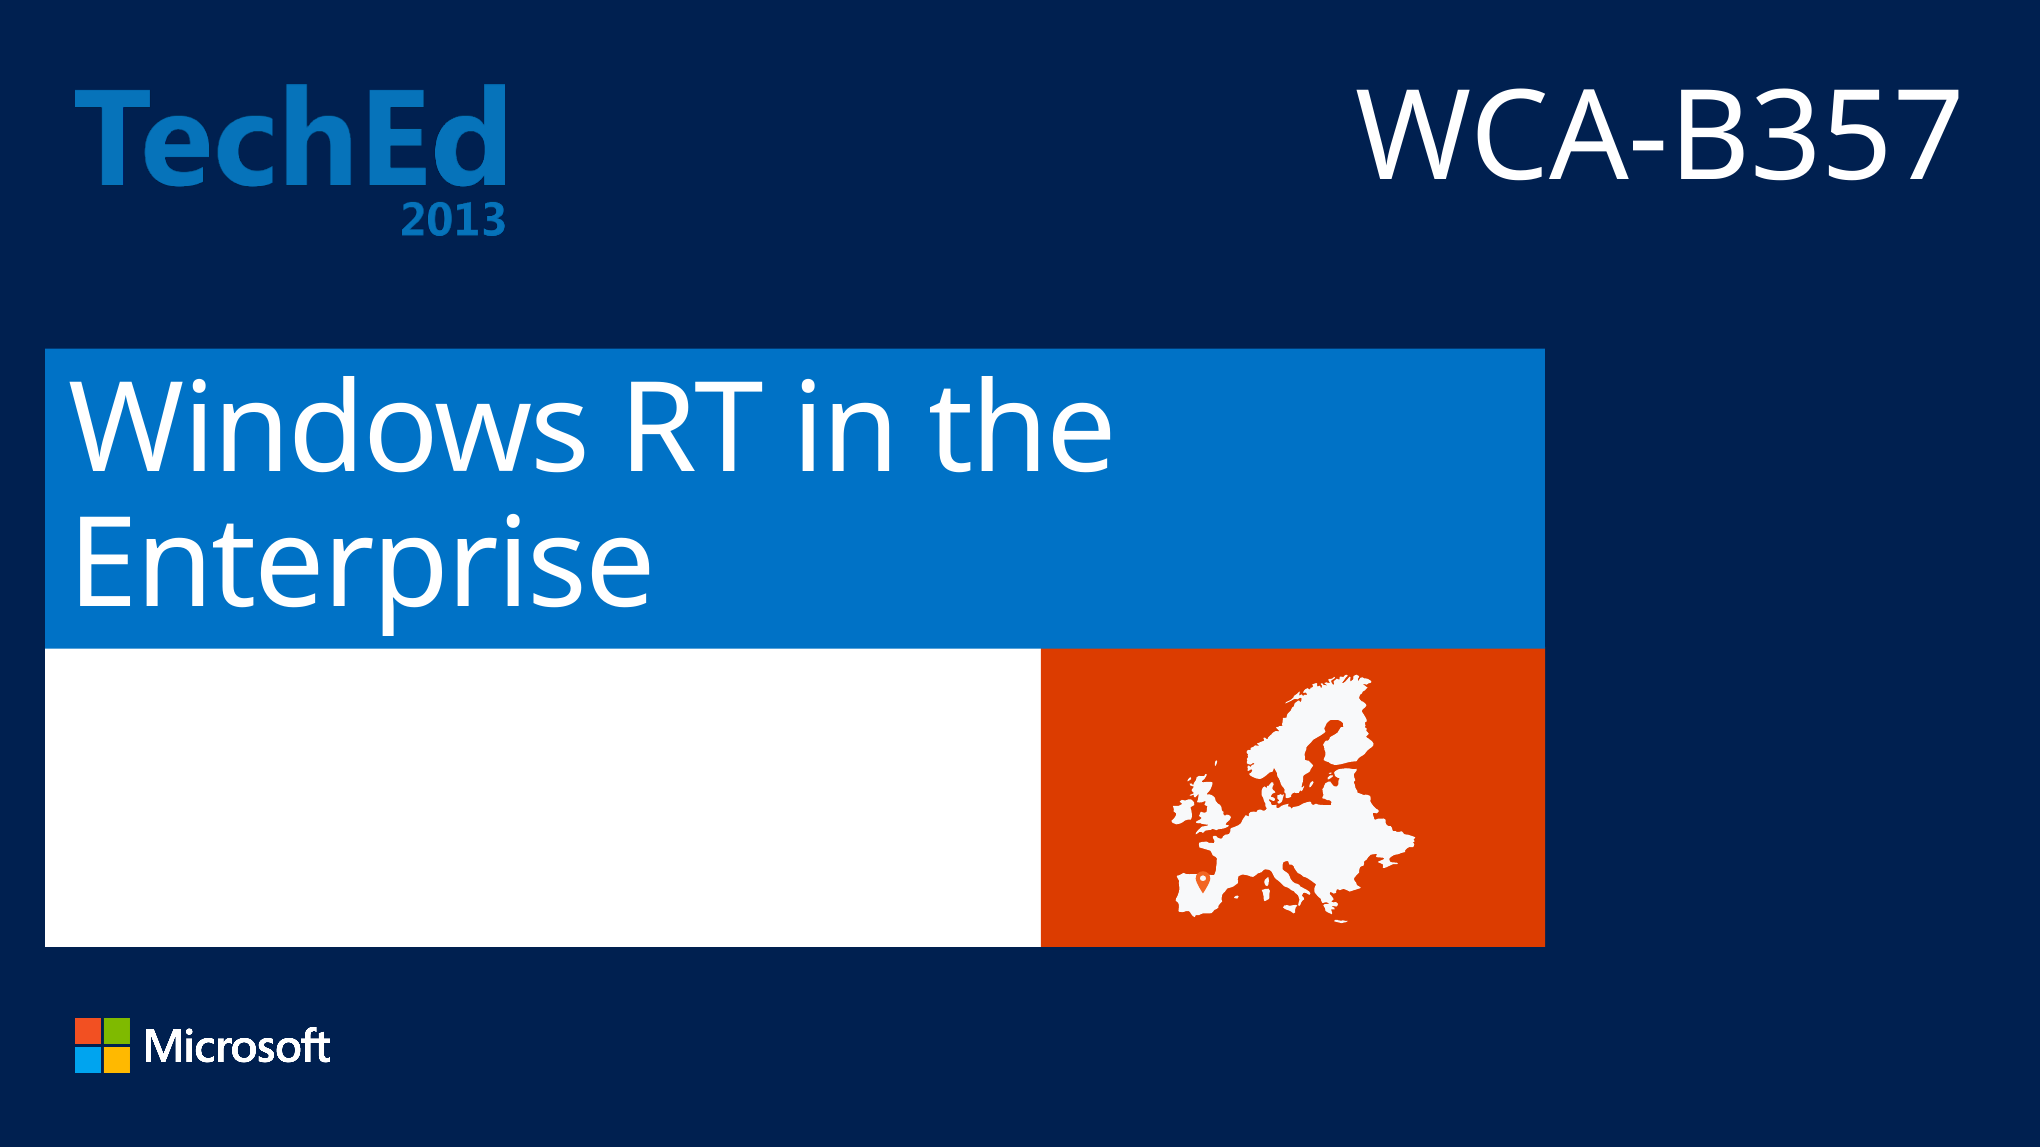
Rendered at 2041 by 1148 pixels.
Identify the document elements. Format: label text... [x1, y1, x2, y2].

title Windows RT in the Enterprise [45, 348, 1546, 649]
list WCA-B357 [1065, 71, 1966, 224]
picture [75, 1018, 330, 1073]
picture [75, 84, 505, 236]
list Michael Niehaus Senior Product Marketing Manager [45, 648, 1041, 949]
